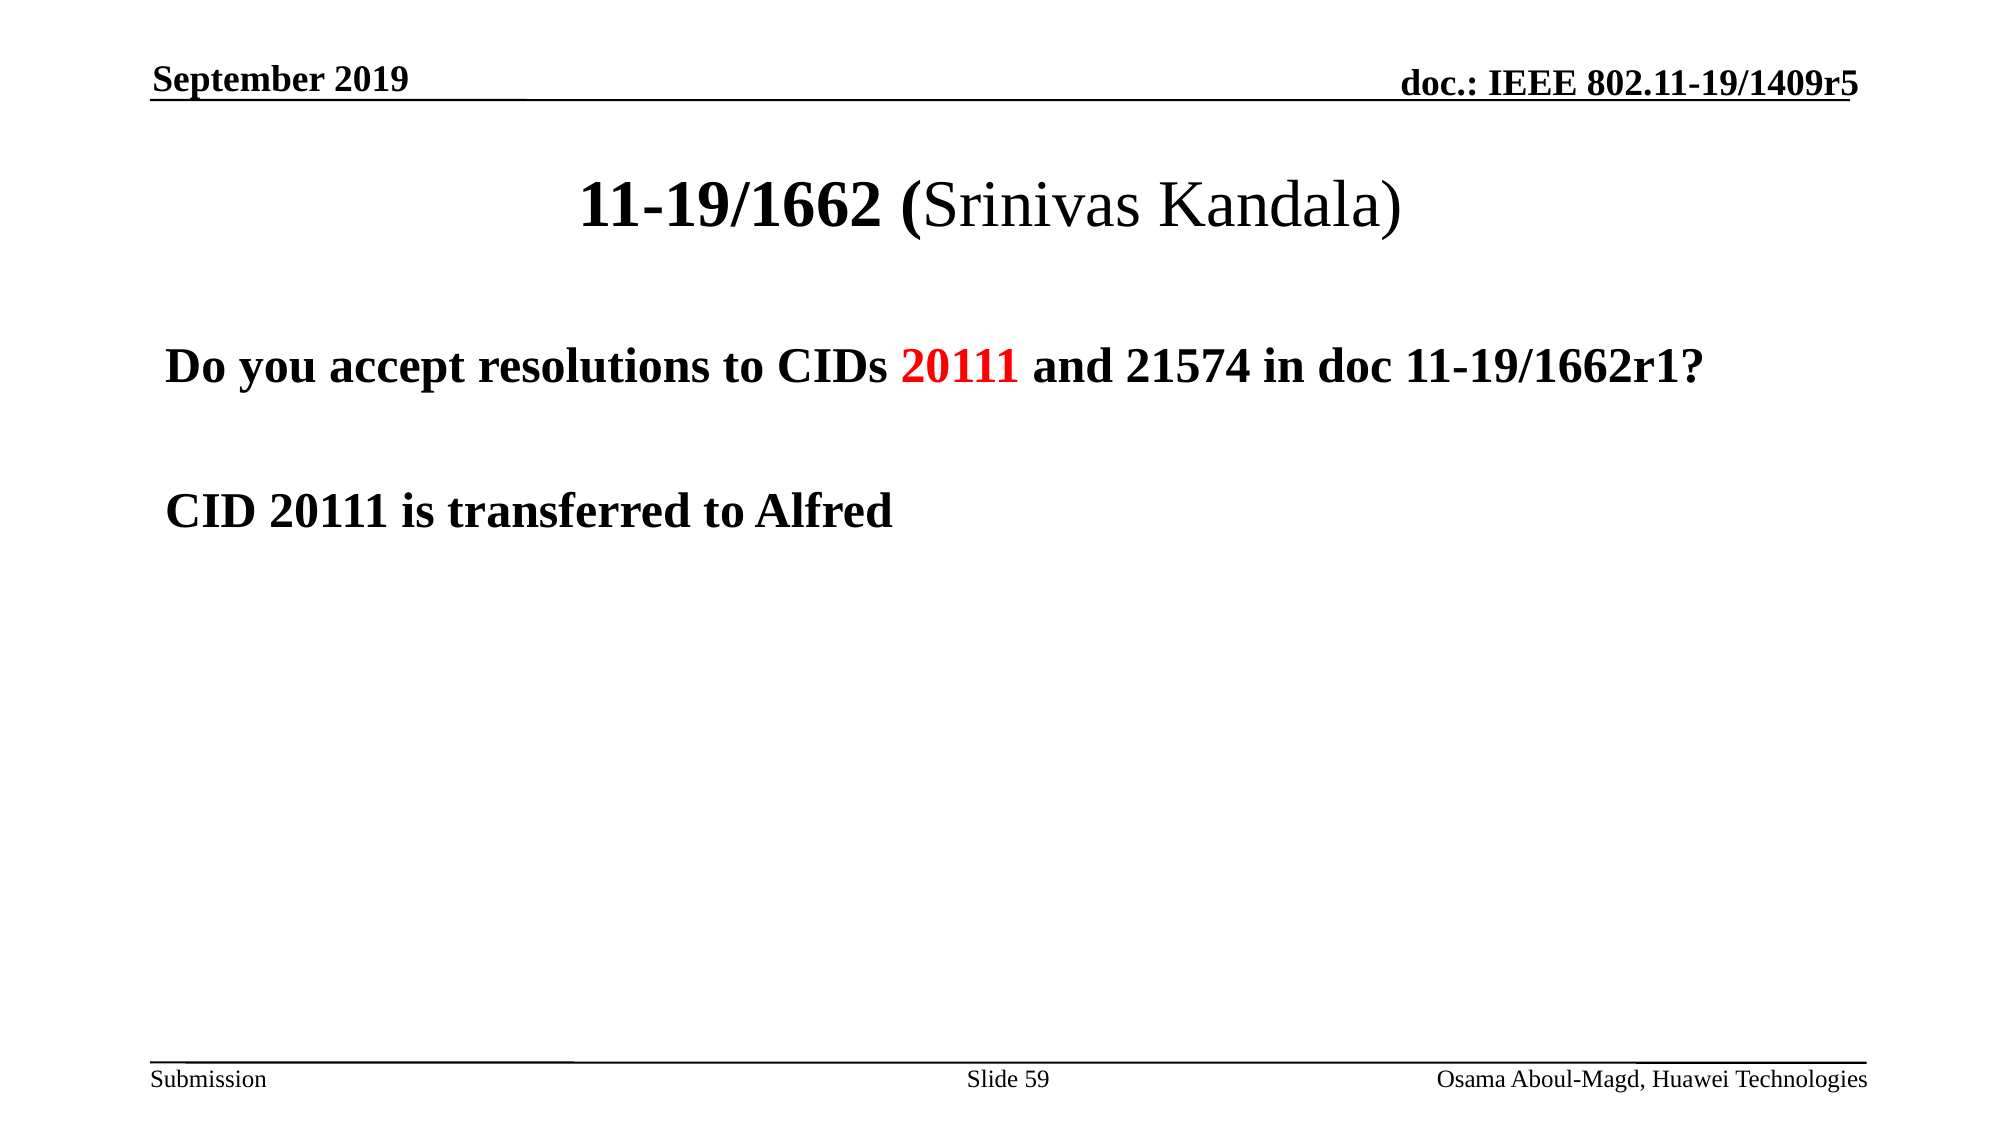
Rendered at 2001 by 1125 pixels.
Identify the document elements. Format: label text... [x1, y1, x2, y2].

title 11-19/1662 (Srinivas Kandala) [149, 112, 1850, 288]
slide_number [152, 54, 563, 100]
slide_number Slide 59 [950, 1061, 1067, 1123]
footer Osama Aboul-Magd, Huawei Technologies [1171, 1061, 1869, 1093]
list Do you accept resolutions to CIDs 20111 and 21574 in doc 11-19/1662r1? CID 20111 is transferred to Alfred [149, 324, 1850, 1000]
